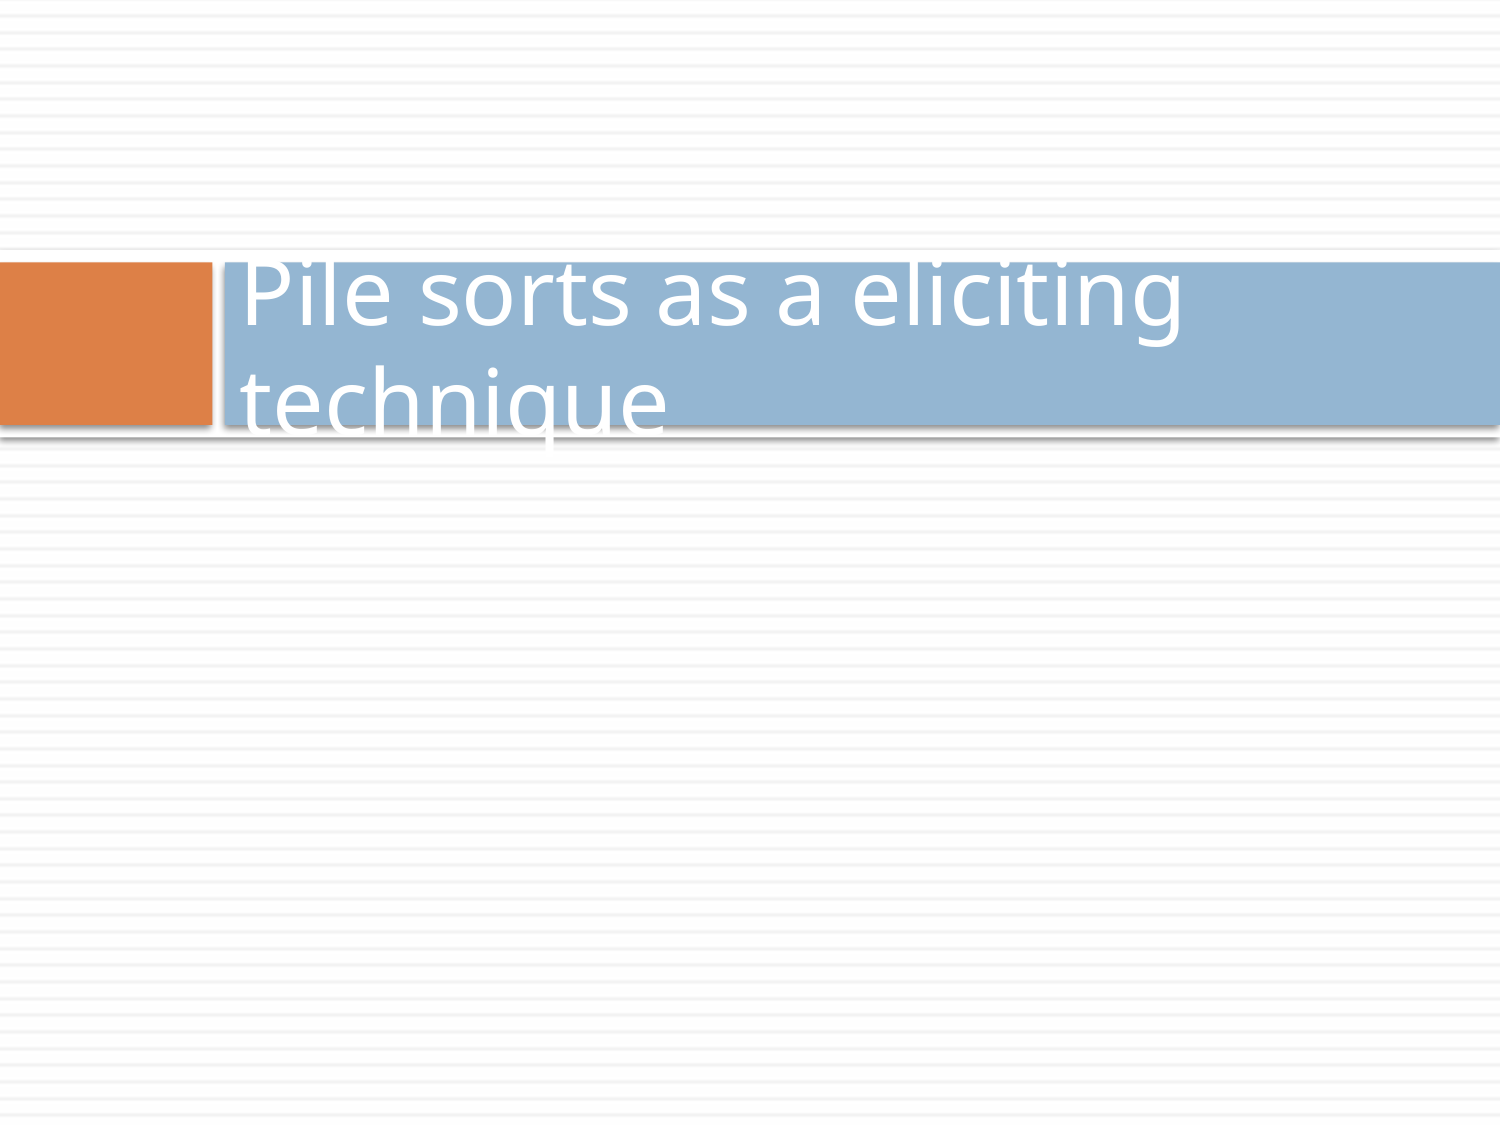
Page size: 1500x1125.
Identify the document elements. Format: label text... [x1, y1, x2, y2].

title Pile sorts as a eliciting technique [225, 262, 1475, 425]
